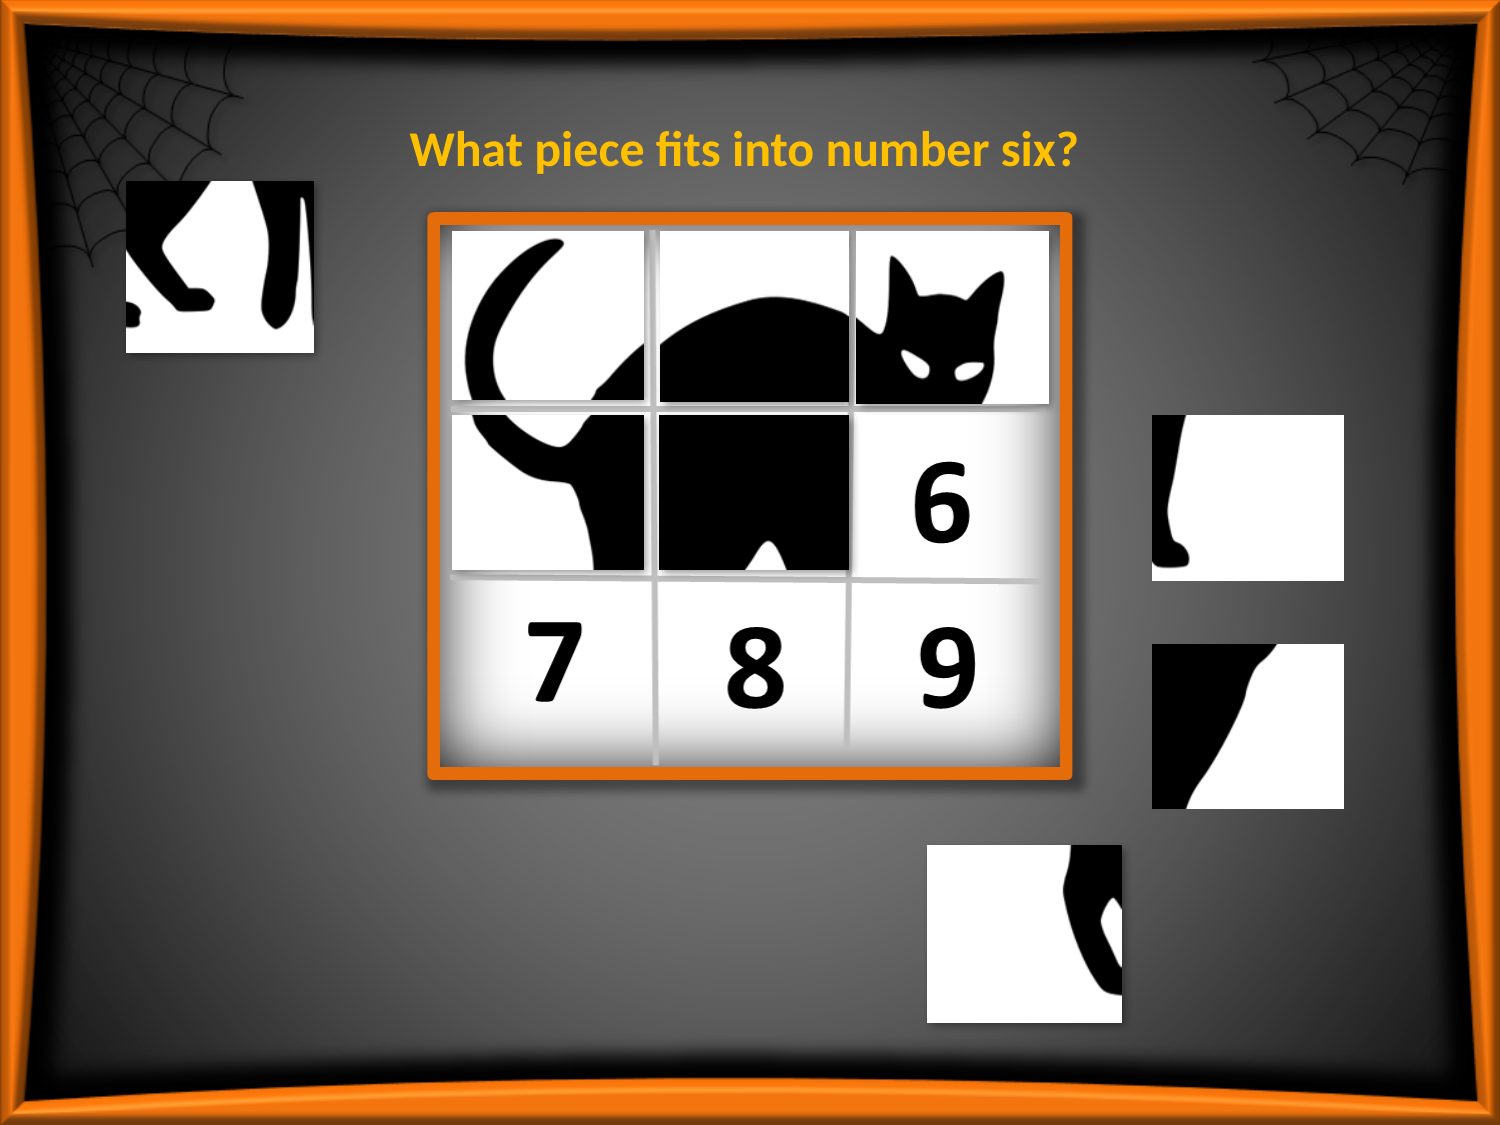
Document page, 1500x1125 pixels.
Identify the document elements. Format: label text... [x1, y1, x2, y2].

picture [0, 0, 1500, 1125]
text_box What piece fits into number six? [336, 108, 1153, 184]
